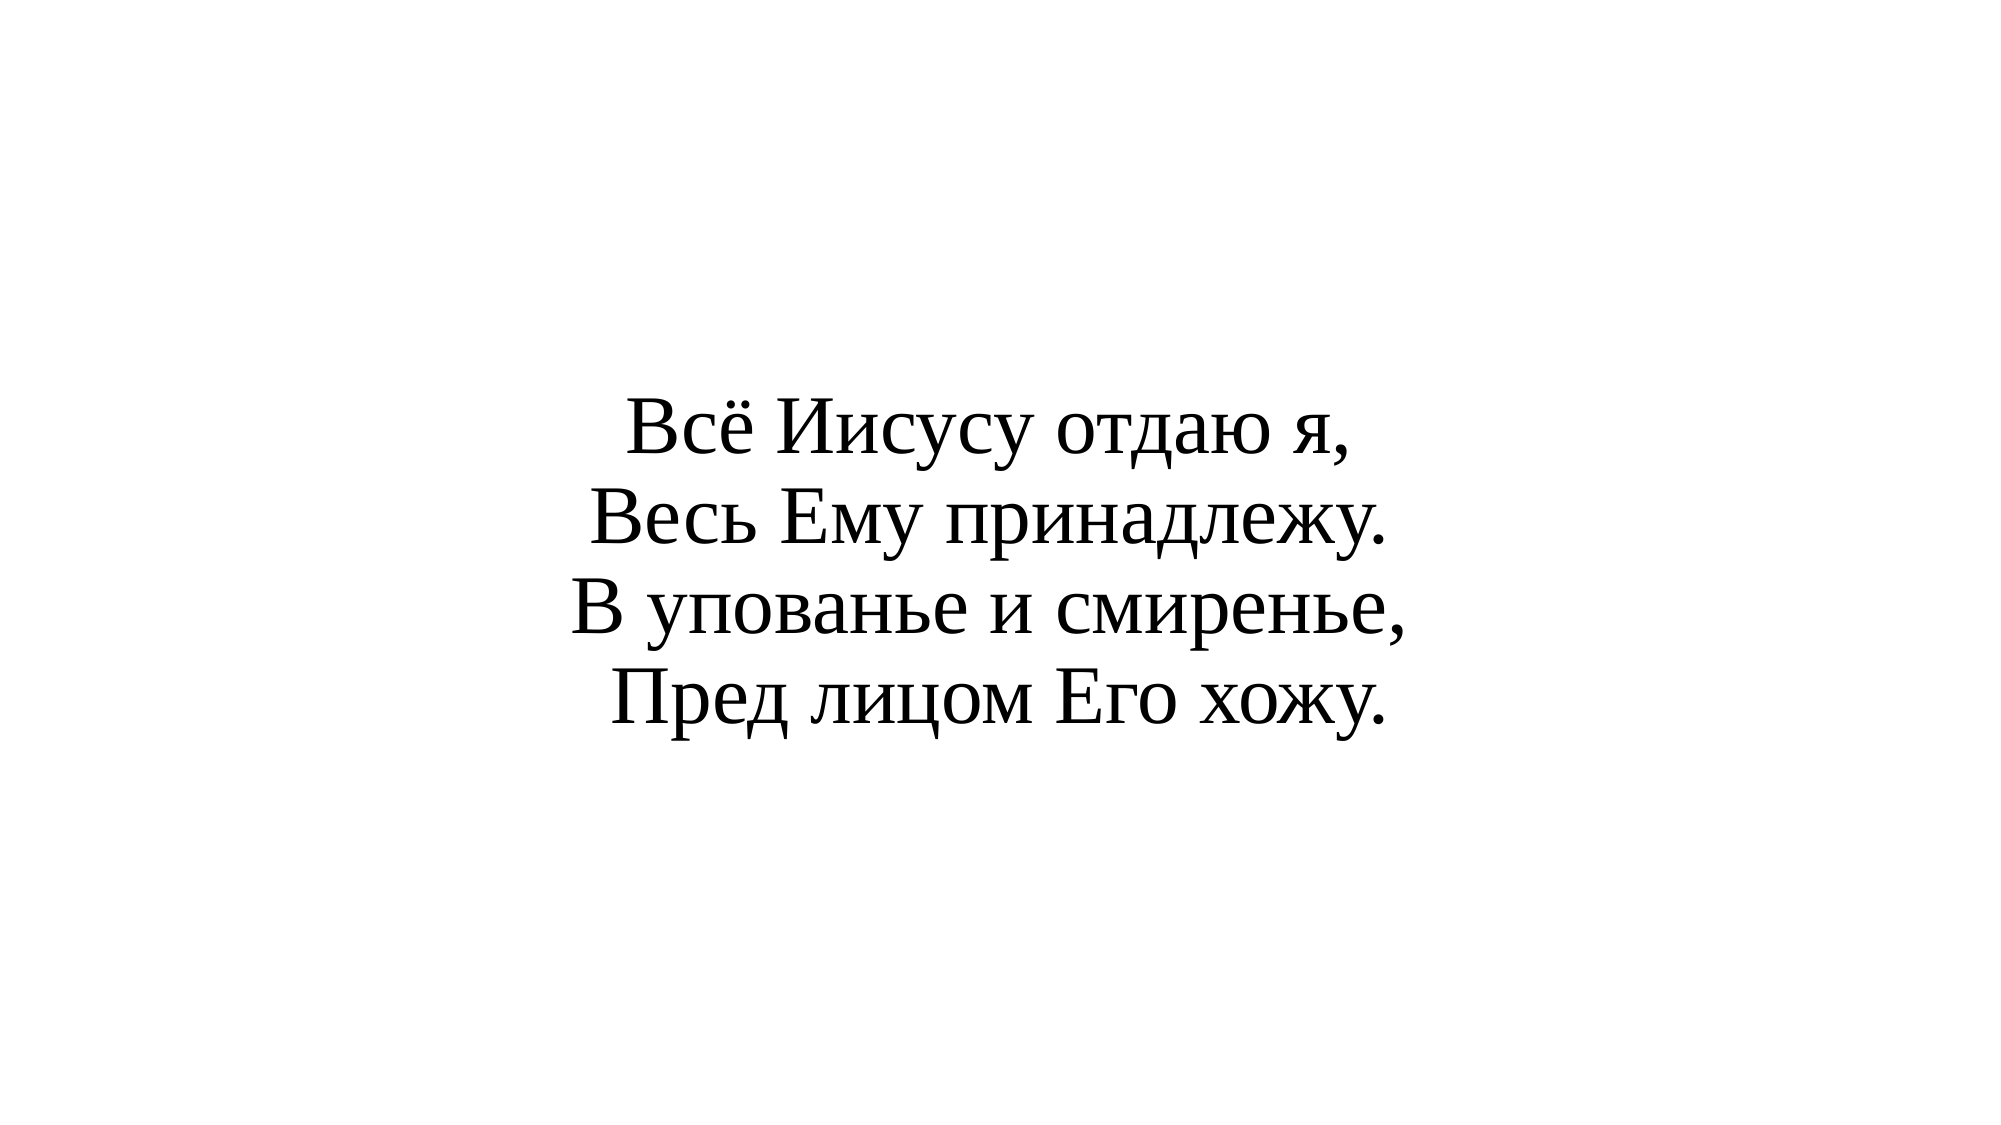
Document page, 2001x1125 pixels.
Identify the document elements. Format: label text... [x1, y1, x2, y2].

title Всё Иисусу отдаю я, Весь Ему принадлежу. В упованье и смиренье, Пред лицом Его хожу. [137, 453, 1863, 670]
